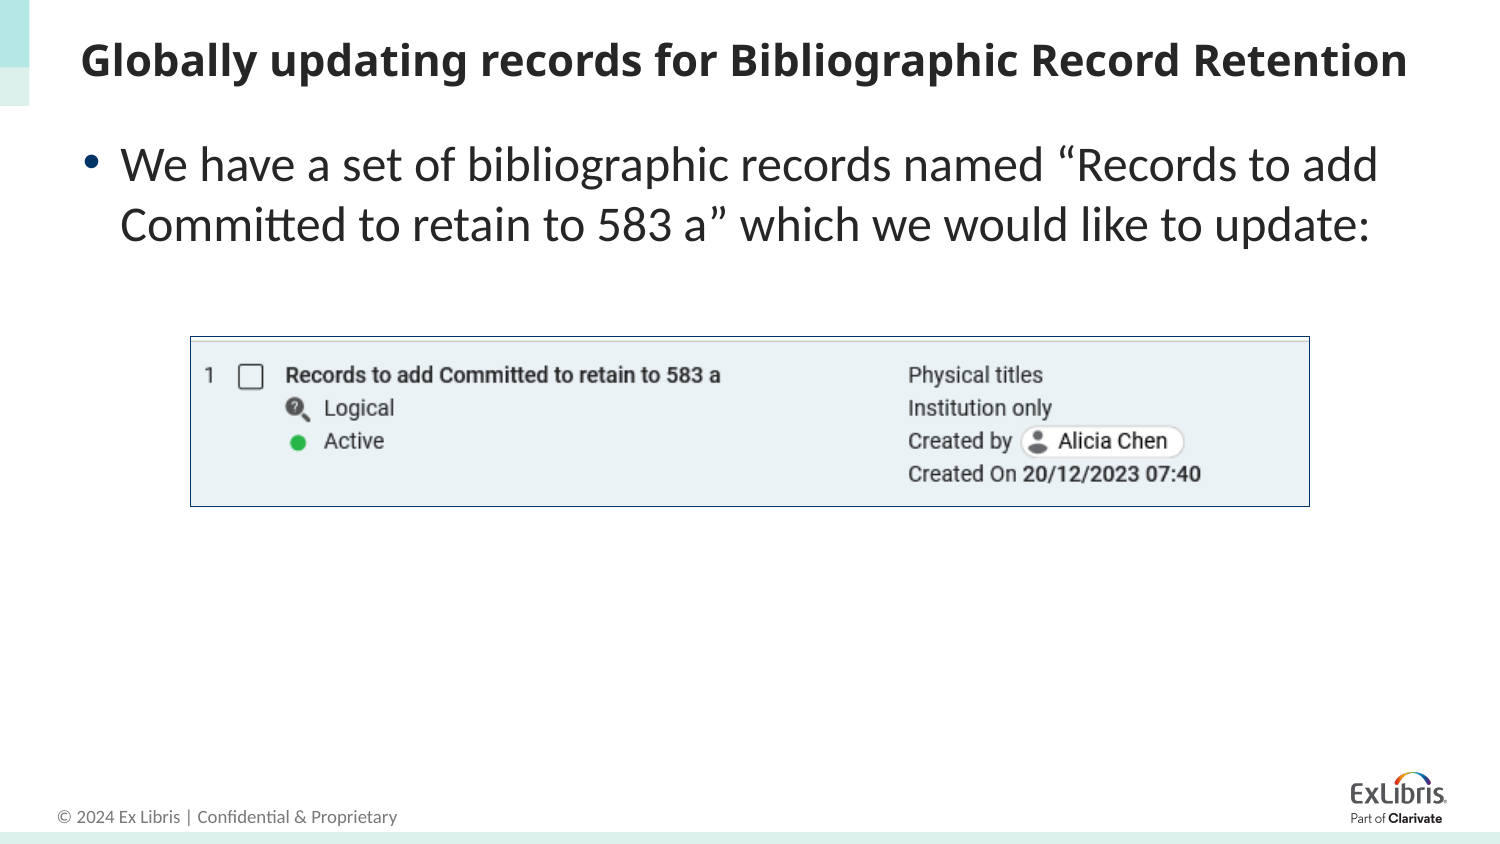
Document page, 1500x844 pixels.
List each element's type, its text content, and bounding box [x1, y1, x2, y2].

picture [190, 336, 1310, 508]
title Globally updating records for Bibliographic Record Retention [64, 11, 1447, 107]
list We have a set of bibliographic records named “Records to add Committed to retain to 583 a” which we would like to update: [67, 123, 1427, 729]
picture [1351, 772, 1447, 823]
